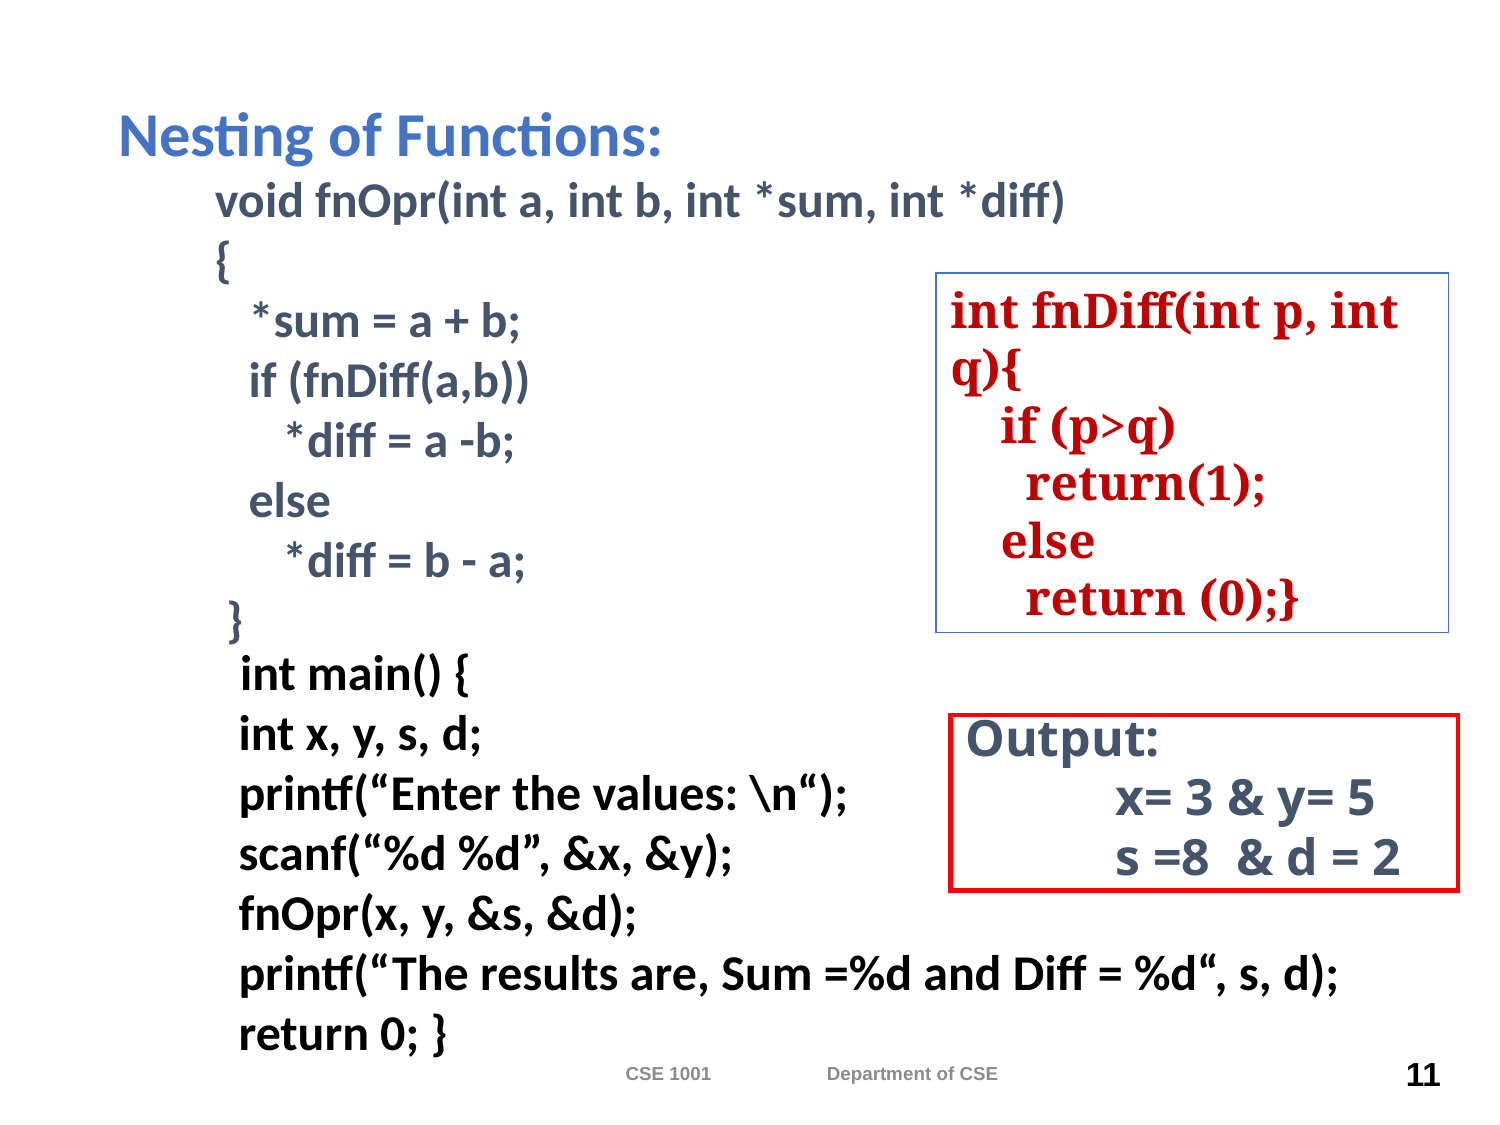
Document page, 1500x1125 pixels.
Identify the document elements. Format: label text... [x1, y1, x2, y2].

slide_number 11 [1364, 1069, 1456, 1103]
text_box int main() { int x, y, s, d; printf(“Enter the values: \n“); scanf(“%d %d”, &x, &y); fnOpr(x, y, &s, &d); printf(“The results are, Sum =%d and Diff = %d“, s, d); return 0; } [212, 633, 1500, 1069]
text_box Output: x= 3 & y= 5 s =8 & d = 2 [950, 715, 1458, 891]
text_box int fnDiff(int p, int q){ if (p>q) return(1); else return (0);} [935, 273, 1449, 633]
title Nesting of Functions: [103, 84, 1456, 188]
text_box void fnOpr(int a, int b, int *sum, int *diff) { *sum = a + b; if (fnDiff(a,b)) *diff = a -b; else *diff = b - a; } [200, 159, 1150, 655]
footer CSE 1001 Department of CSE [272, 1069, 1352, 1103]
